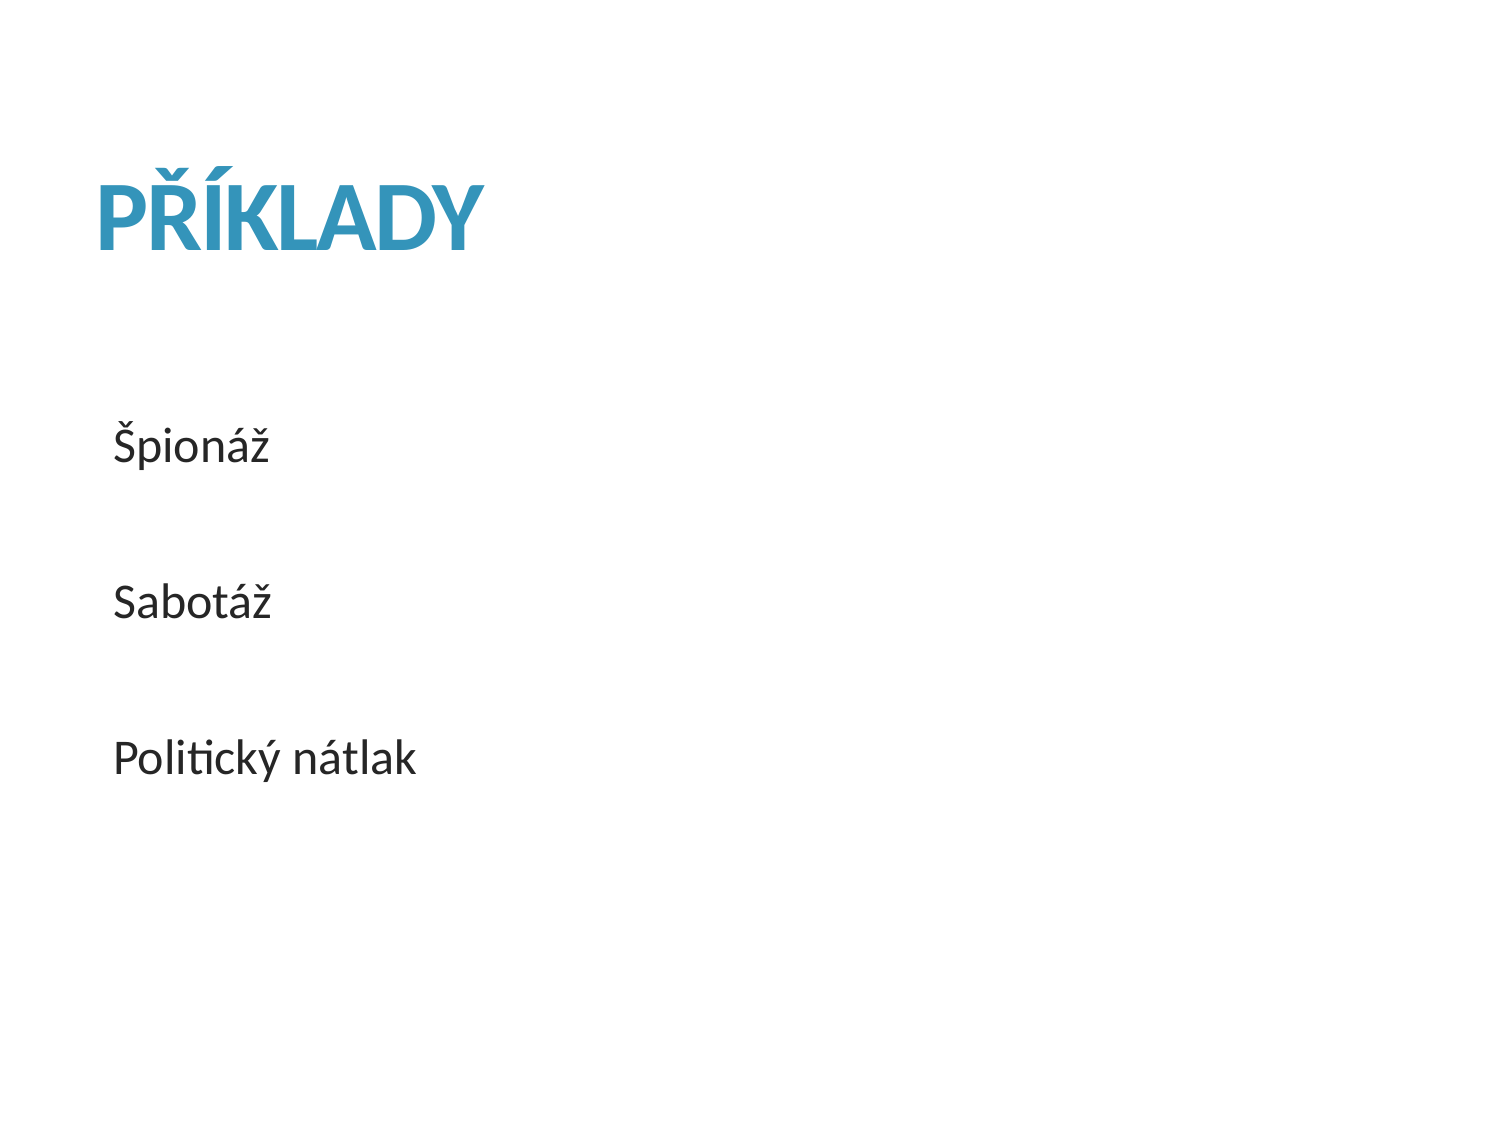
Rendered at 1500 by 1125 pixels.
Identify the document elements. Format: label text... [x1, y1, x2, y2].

title PŘÍKLADY [80, 81, 1407, 354]
list Špionáž Sabotáž Politický nátlak [83, 326, 1407, 945]
